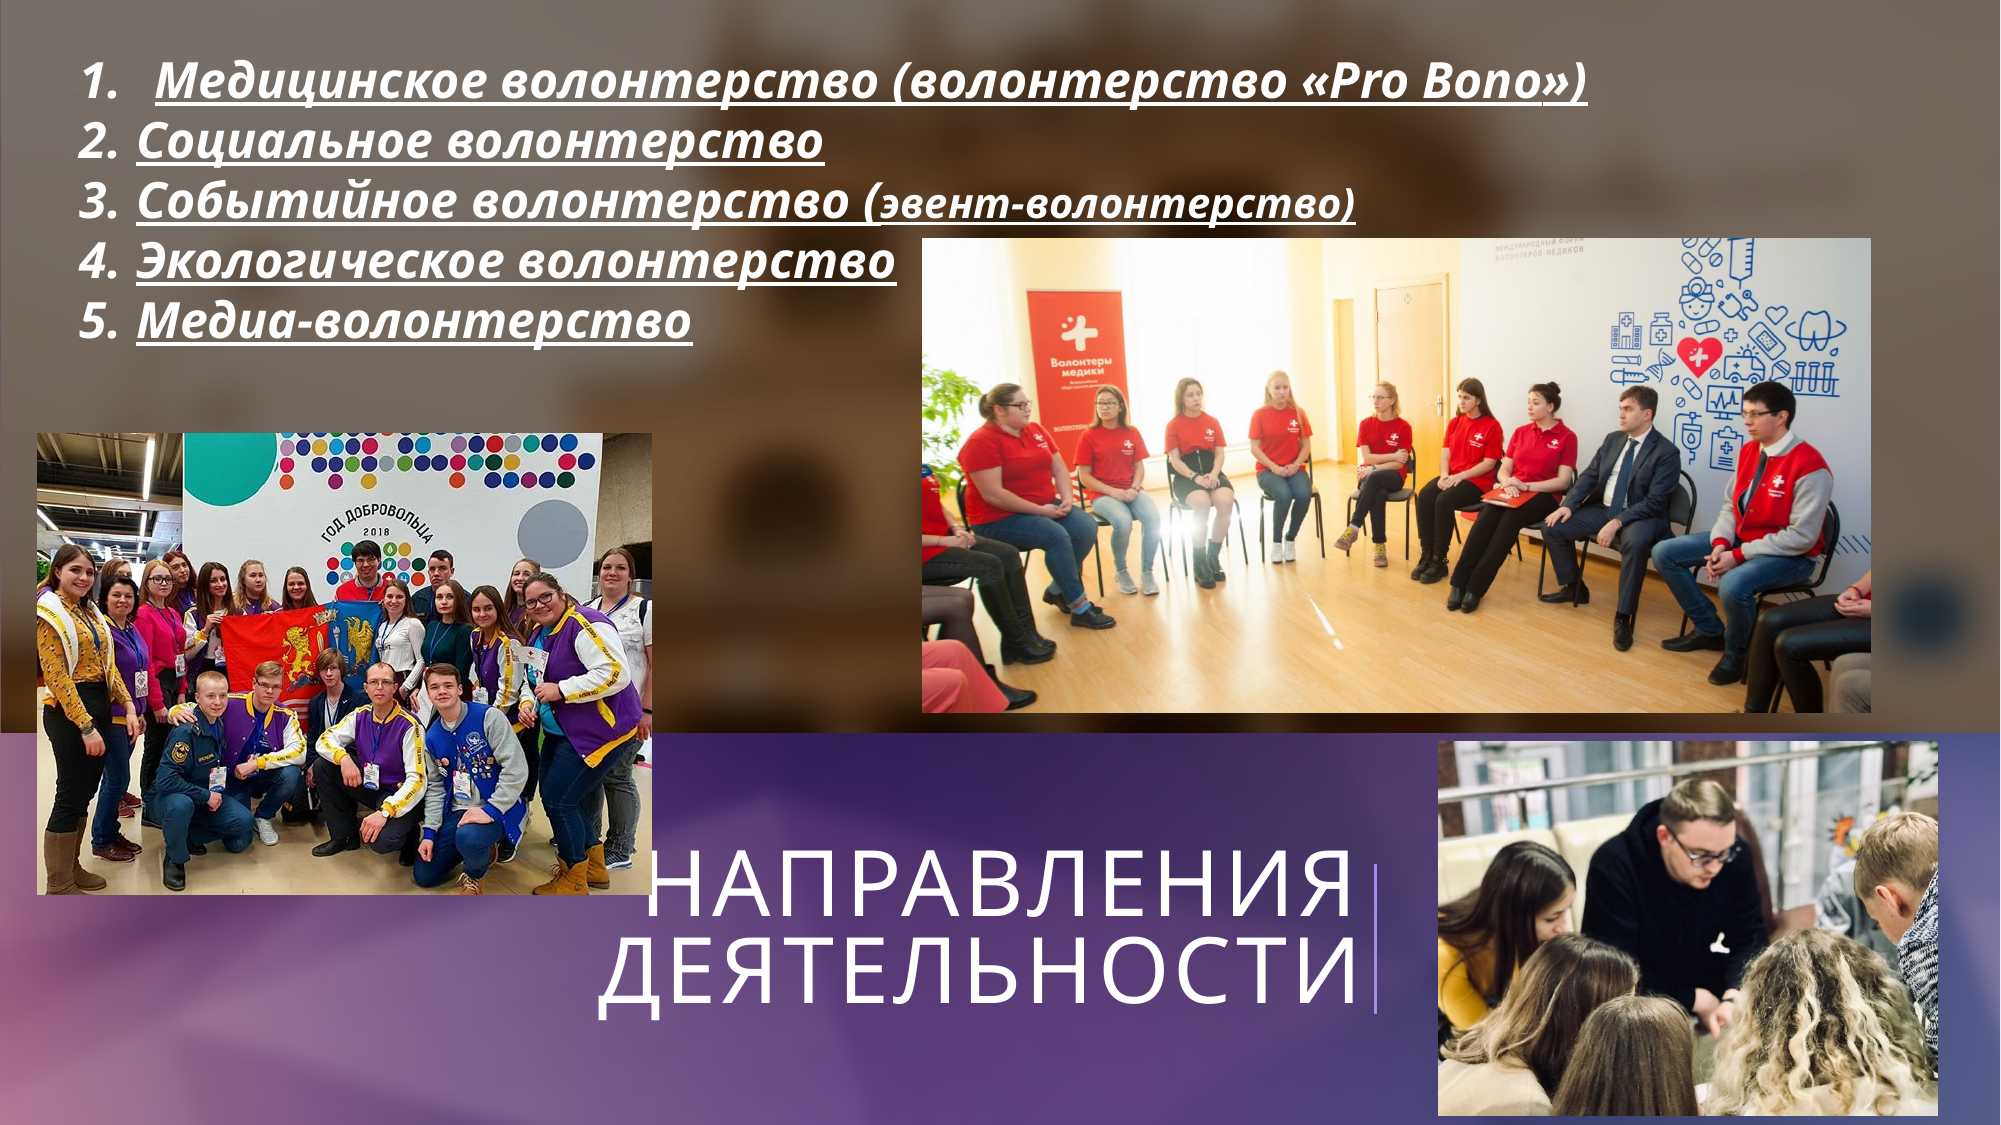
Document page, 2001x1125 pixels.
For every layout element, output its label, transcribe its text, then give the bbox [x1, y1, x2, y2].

title Направления деятельности [0, 813, 1378, 1054]
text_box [51, 0, 1966, 708]
picture [0, 0, 2001, 1125]
